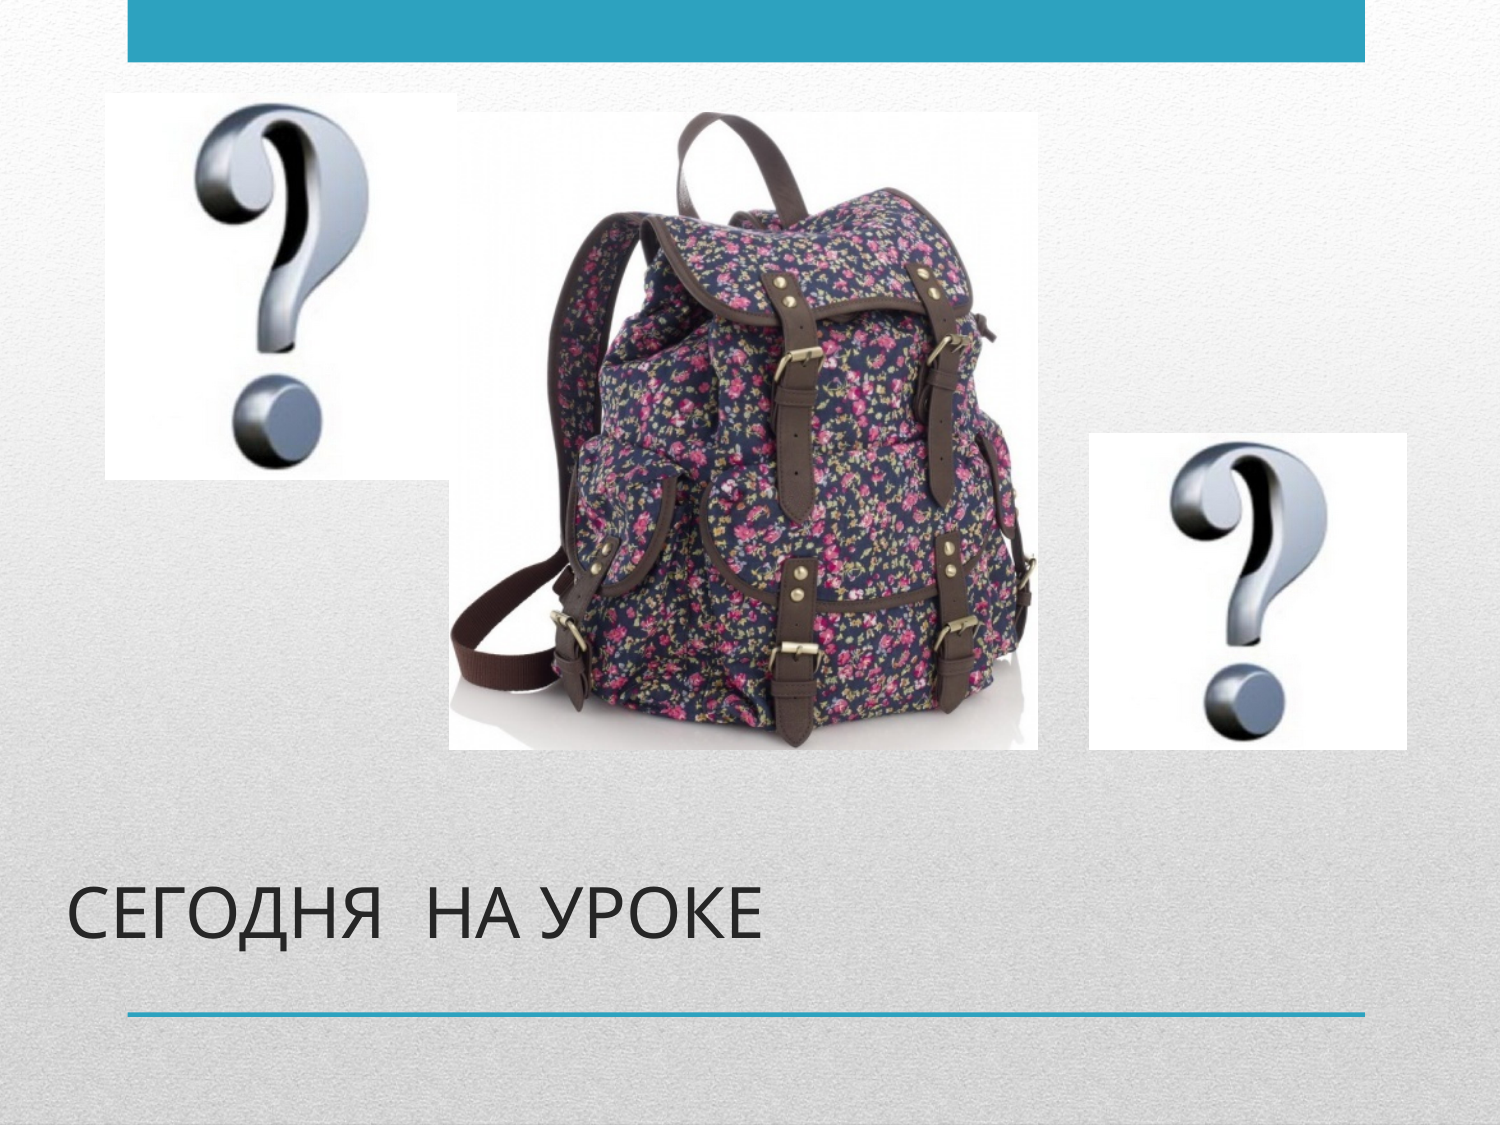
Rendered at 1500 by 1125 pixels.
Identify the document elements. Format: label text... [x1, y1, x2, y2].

title СЕГОДНЯ НА УРОКЕ [0, 822, 869, 960]
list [449, 111, 1039, 751]
picture [1089, 432, 1407, 750]
picture [104, 92, 458, 481]
